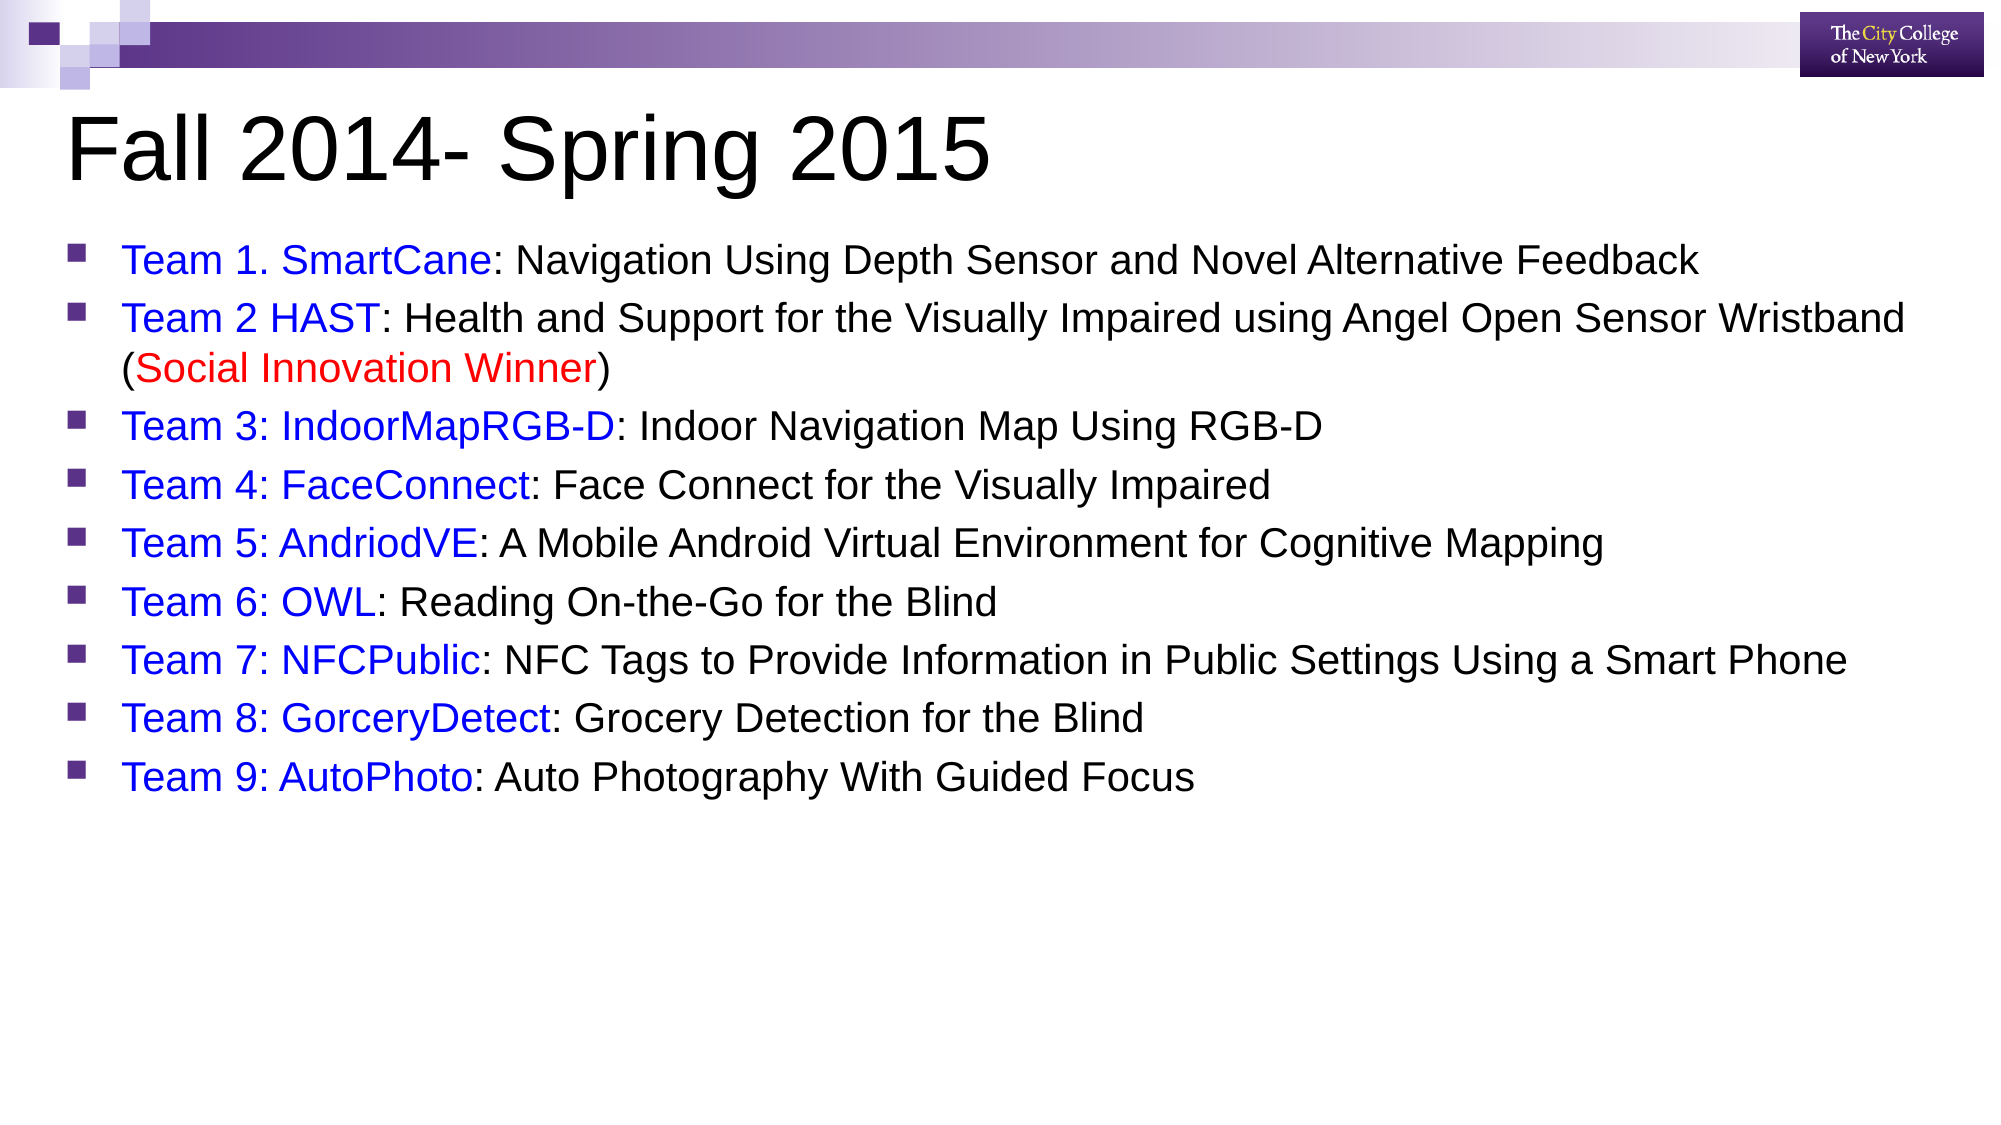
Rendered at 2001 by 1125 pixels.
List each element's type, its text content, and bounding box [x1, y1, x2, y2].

picture [1800, 12, 1984, 77]
list Team 1. SmartCane: Navigation Using Depth Sensor and Novel Alternative Feedback Team 2 HAST: Health and Support for the Visually Impaired using Angel Open Sensor Wristband (Social Innovation Winner) Team 3: IndoorMapRGB-D: Indoor Navigation Map Using RGB-D Team 4: FaceConnect: Face Connect for the Visually Impaired Team 5: AndriodVE: A Mobile Android Virtual Environment for Cognitive Mapping Team 6: OWL: Reading On-the-Go for the Blind Team 7: NFCPublic: NFC Tags to Provide Information in Public Settings Using a Smart Phone Team 8: GorceryDetect: Grocery Detection for the Blind Team 9: AutoPhoto: Auto Photography With Guided Focus [49, 224, 1951, 1026]
title Fall 2014- Spring 2015 [49, 74, 1951, 213]
